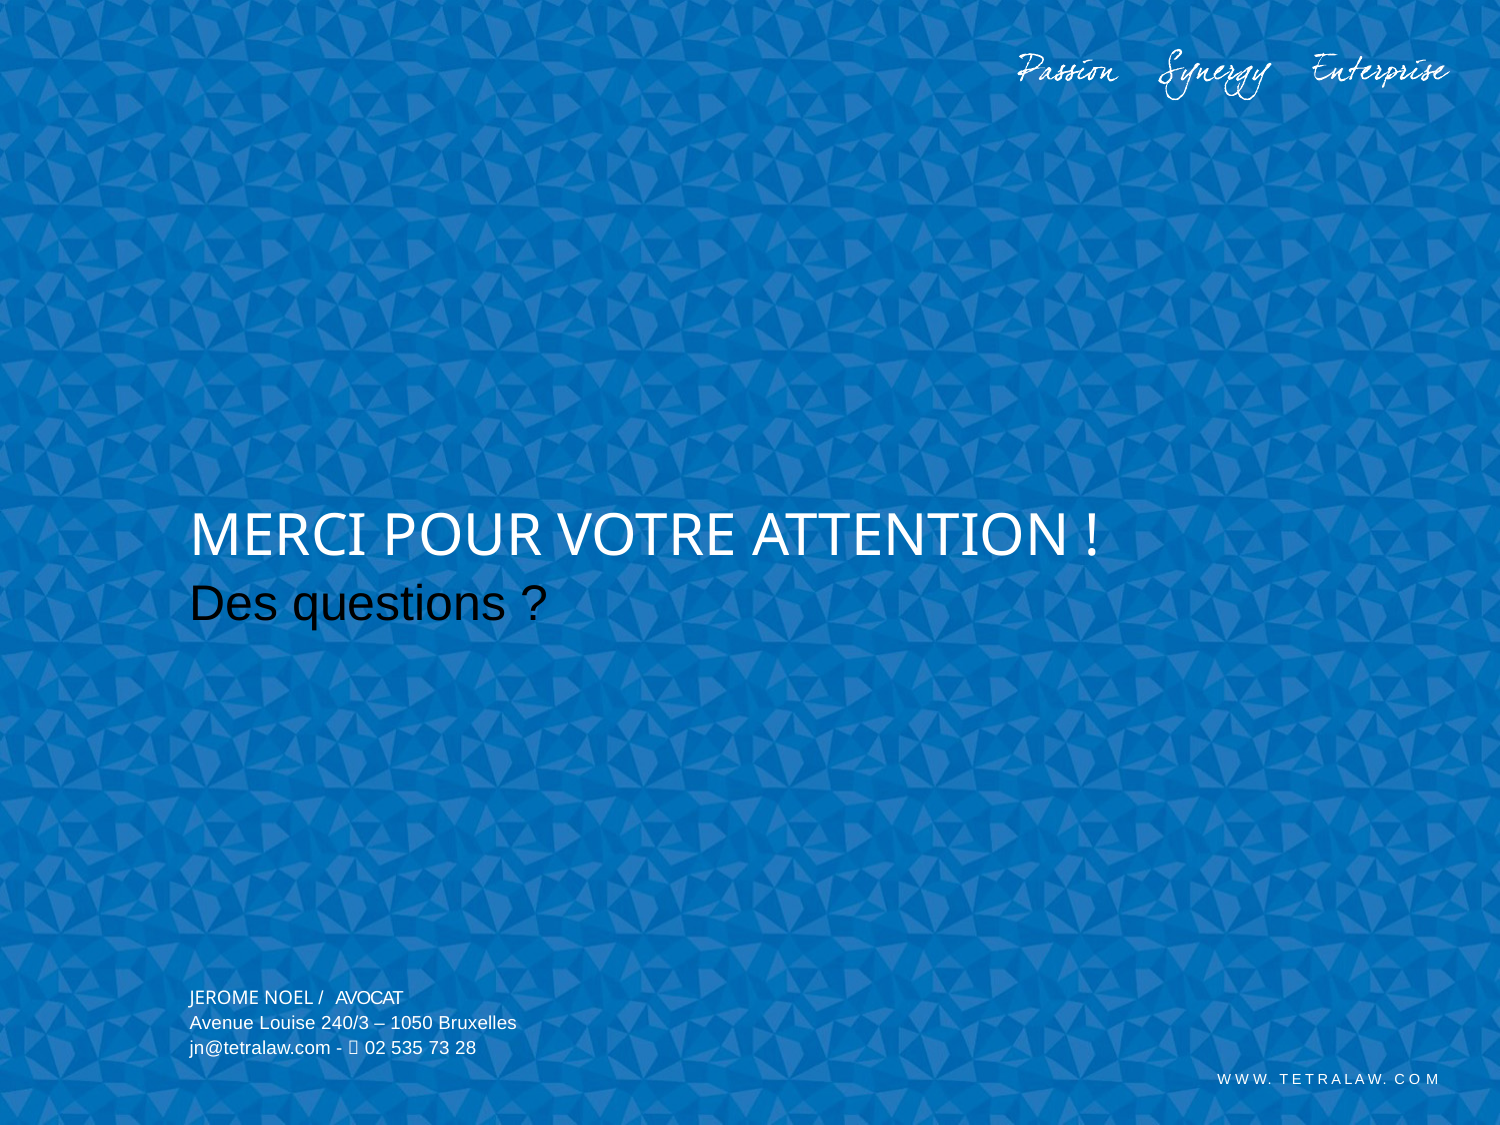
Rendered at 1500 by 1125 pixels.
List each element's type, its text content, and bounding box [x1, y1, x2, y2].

subtitle Des questions ? [174, 562, 1329, 635]
picture [0, 0, 1500, 1125]
title Merci pour votre attention ! [174, 487, 1325, 562]
